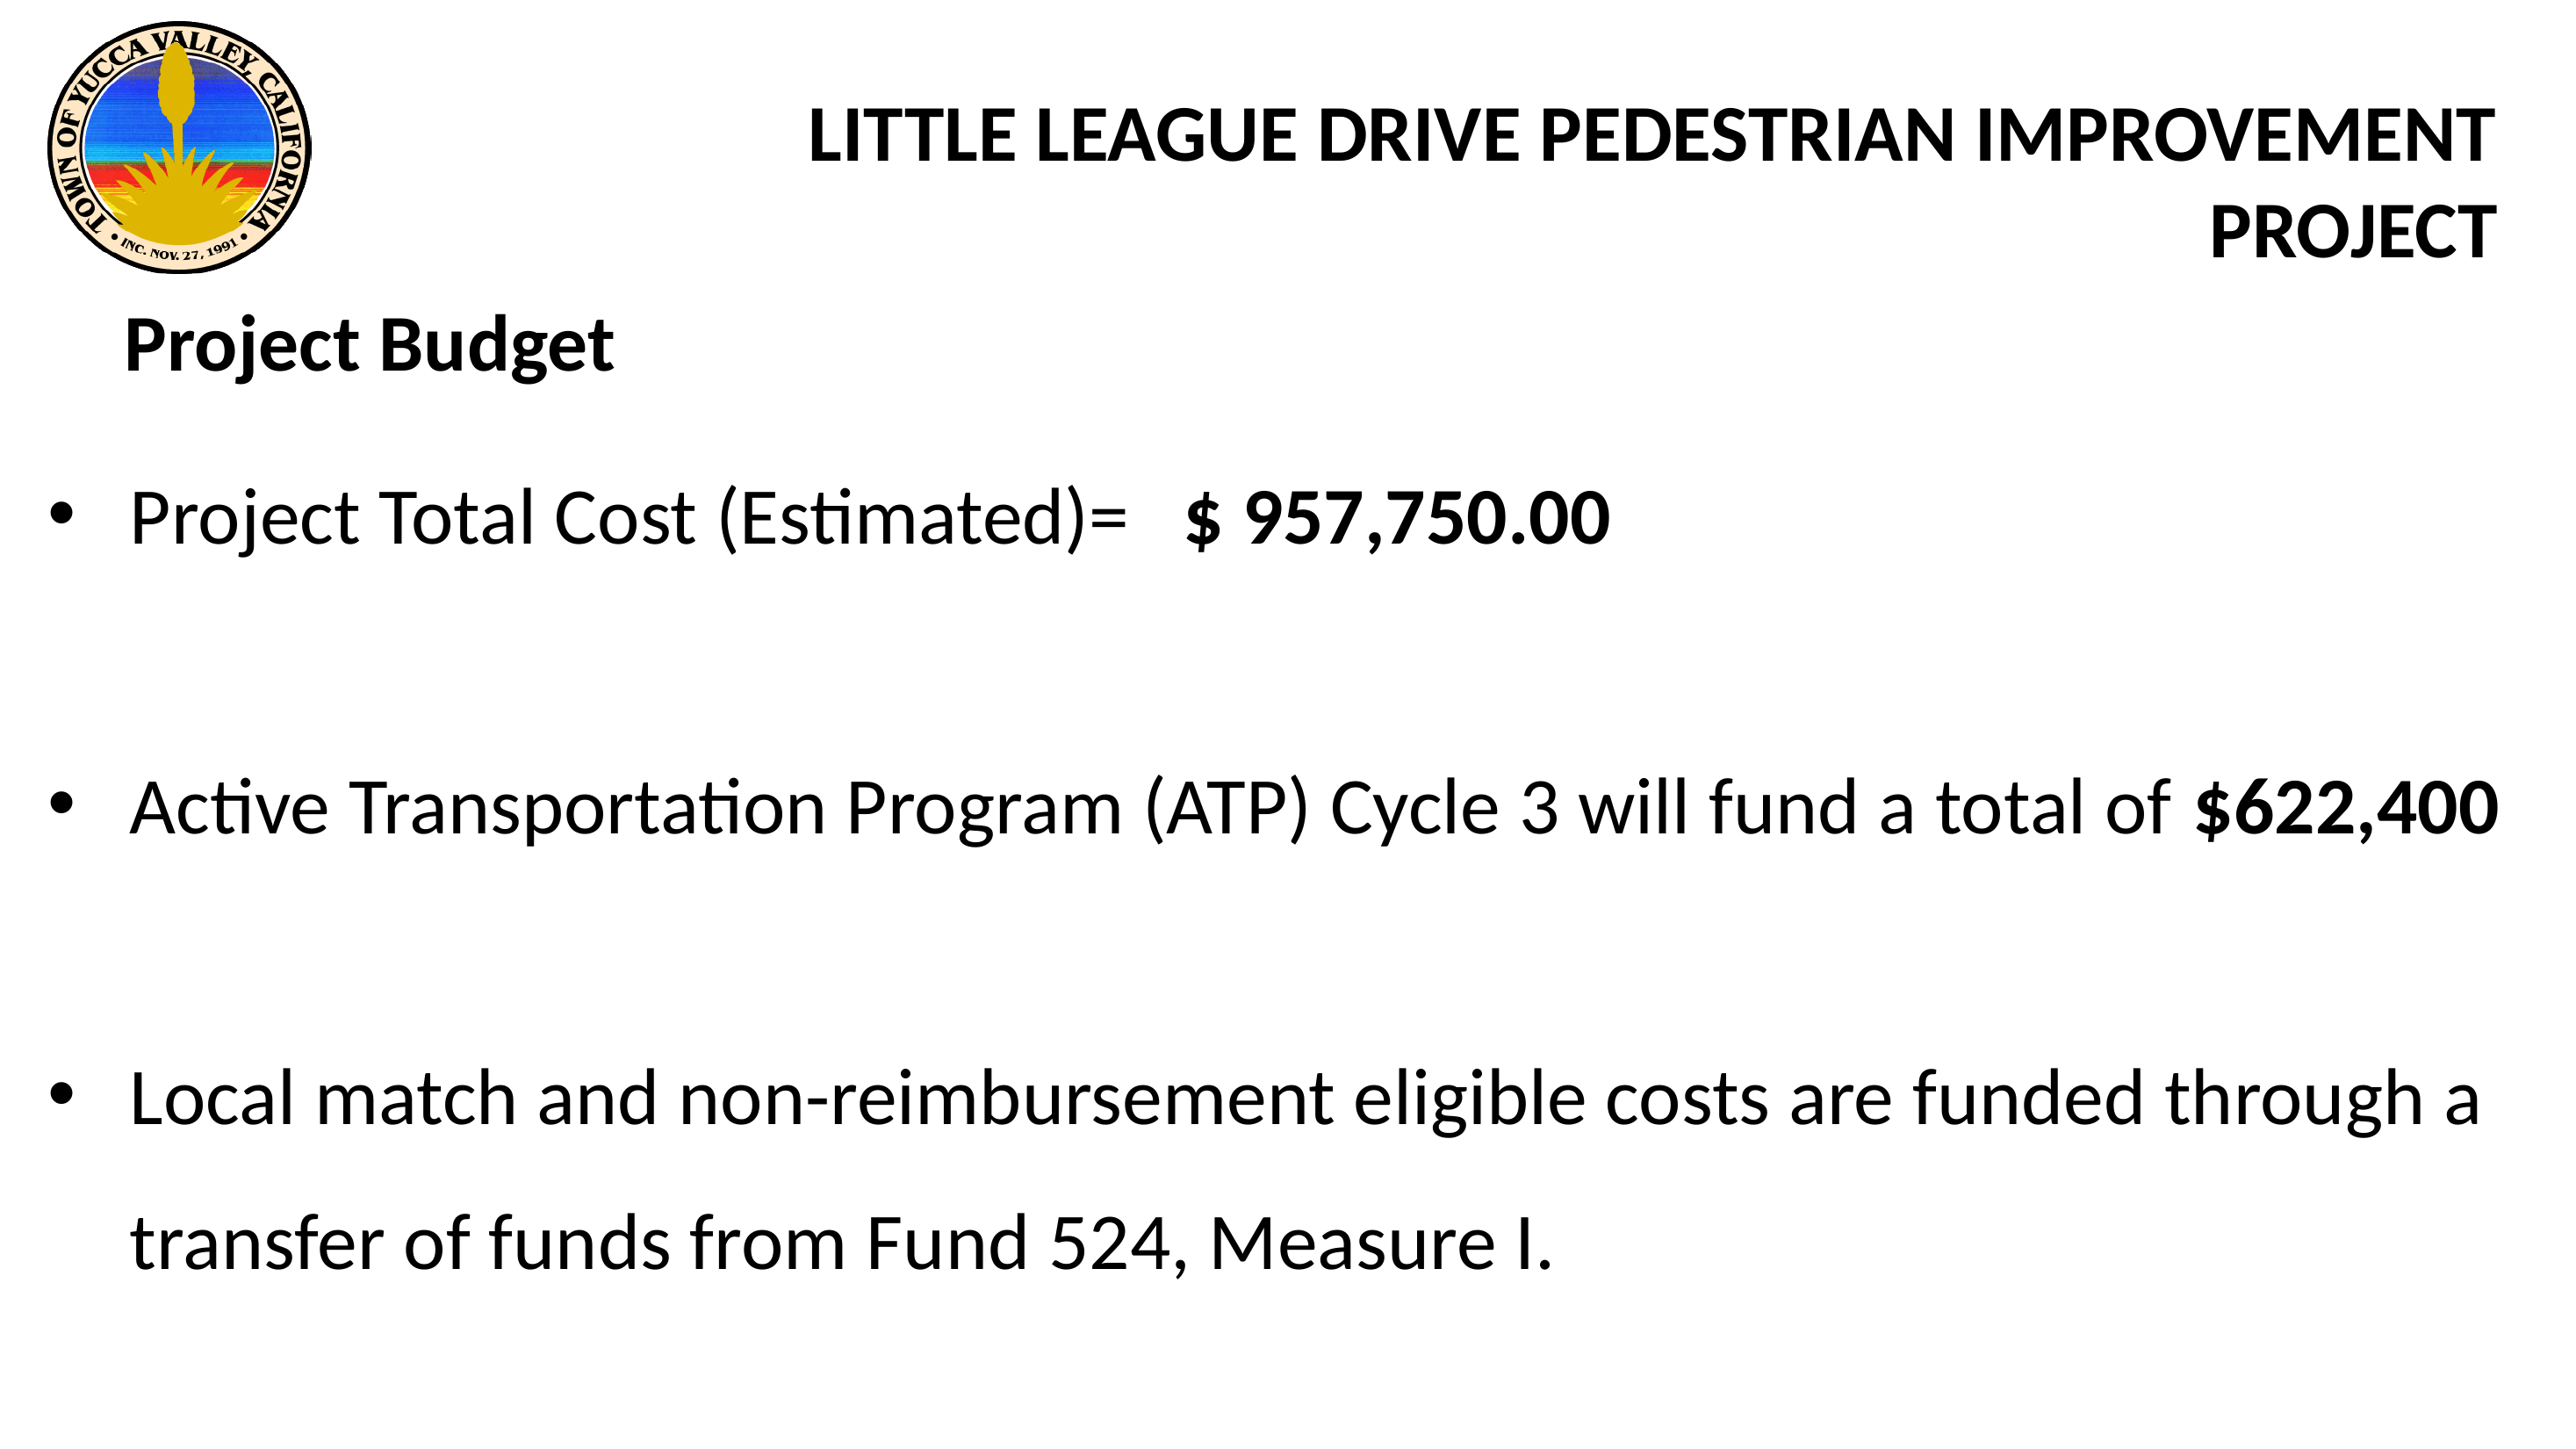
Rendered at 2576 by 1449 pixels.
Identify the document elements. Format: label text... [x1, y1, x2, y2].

text_box Little League Drive Pedestrian Improvement Project [558, 74, 2512, 280]
picture [47, 21, 312, 275]
text_box Project Budget [124, 290, 1195, 417]
list Project Total Cost (Estimated)= $ 957,750.00 Active Transportation Program (ATP) Cycle 3 will fund a total of $622,400 Local match and non-reimbursement eligible costs are funded through a transfer of funds from Fund 524, Measure I. [47, 415, 2539, 1388]
